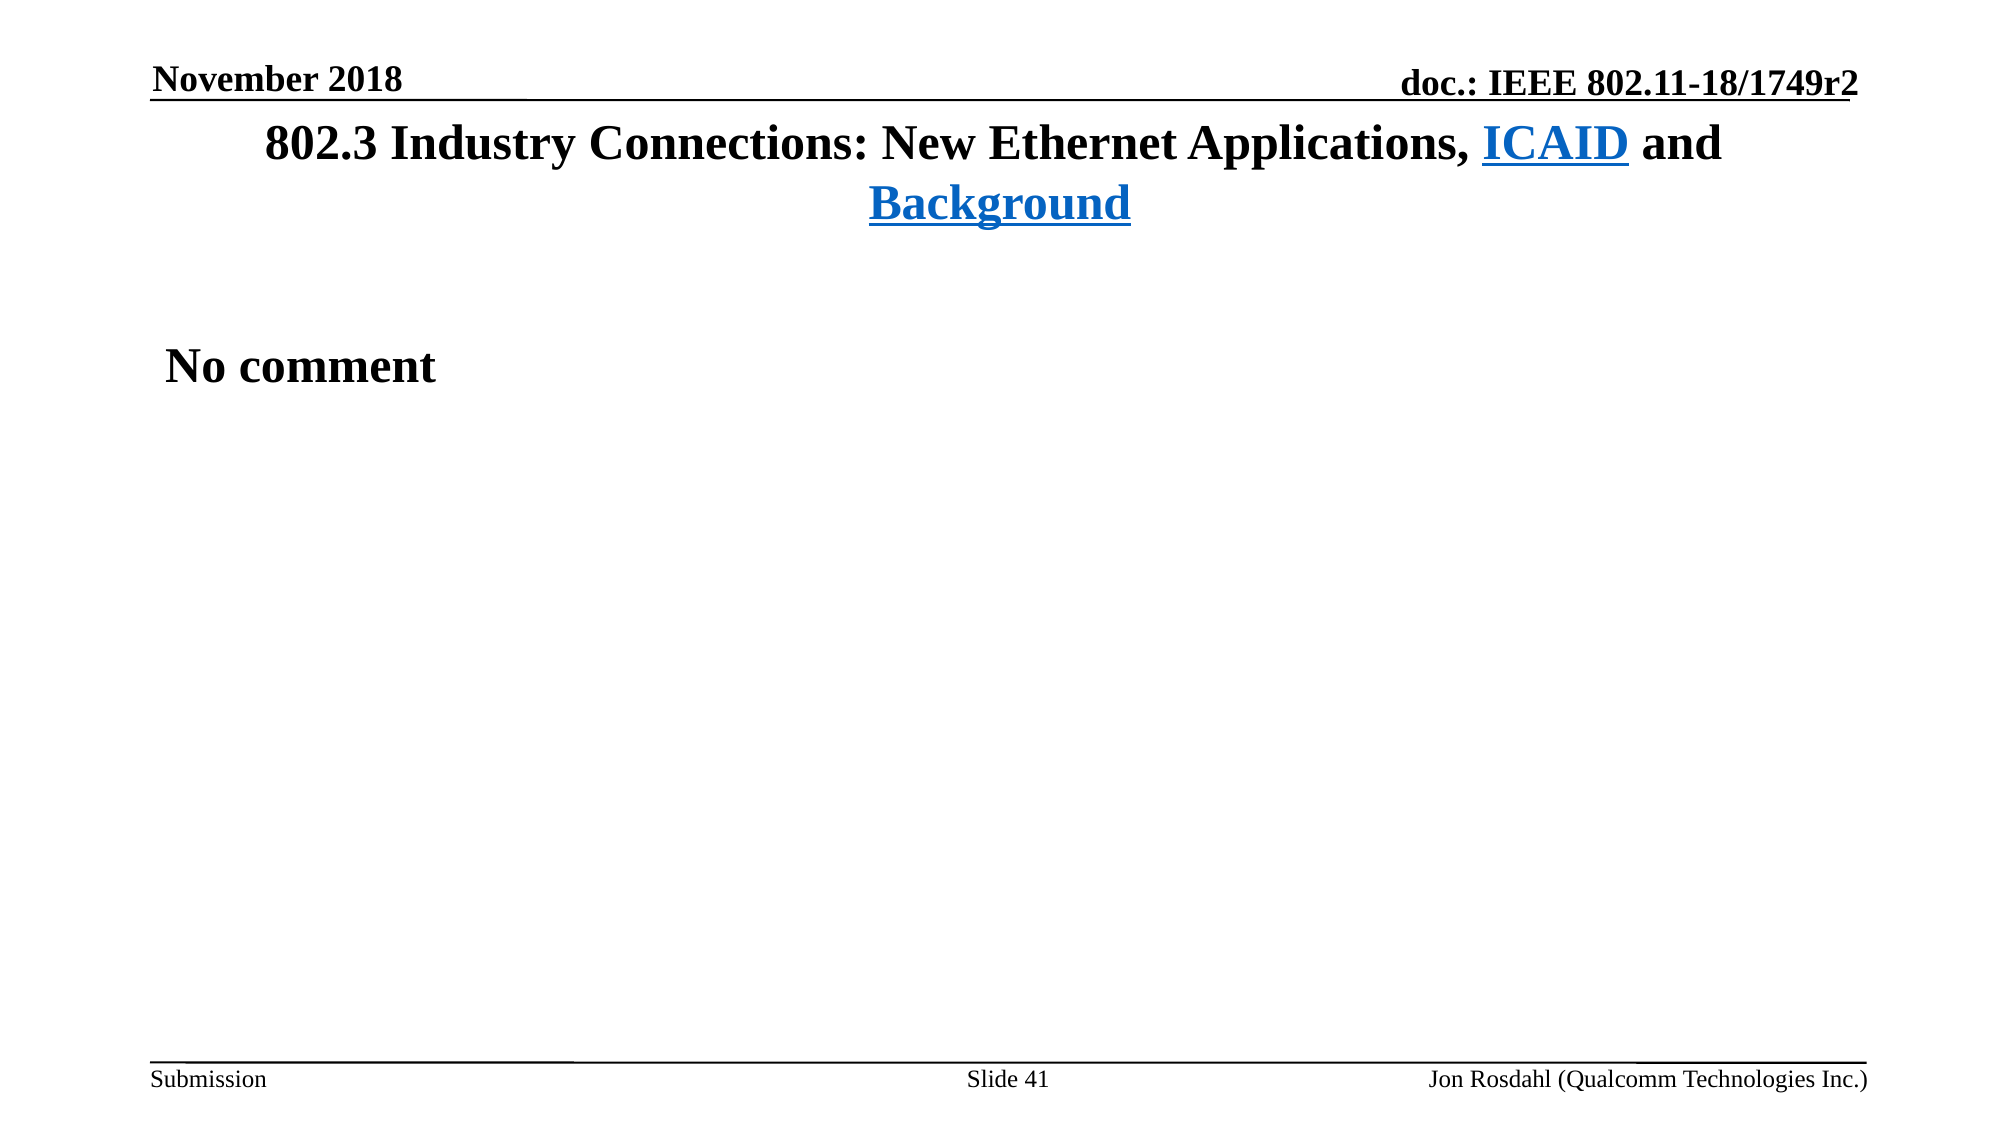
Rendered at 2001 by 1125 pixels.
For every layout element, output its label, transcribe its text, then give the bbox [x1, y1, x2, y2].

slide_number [152, 54, 563, 100]
list No comment [149, 324, 1850, 1000]
slide_number Slide 41 [950, 1061, 1067, 1123]
title 802.3 Industry Connections: New Ethernet Applications, ICAID and Background [149, 112, 1850, 288]
footer Jon Rosdahl (Qualcomm Technologies Inc.) [1171, 1061, 1869, 1093]
